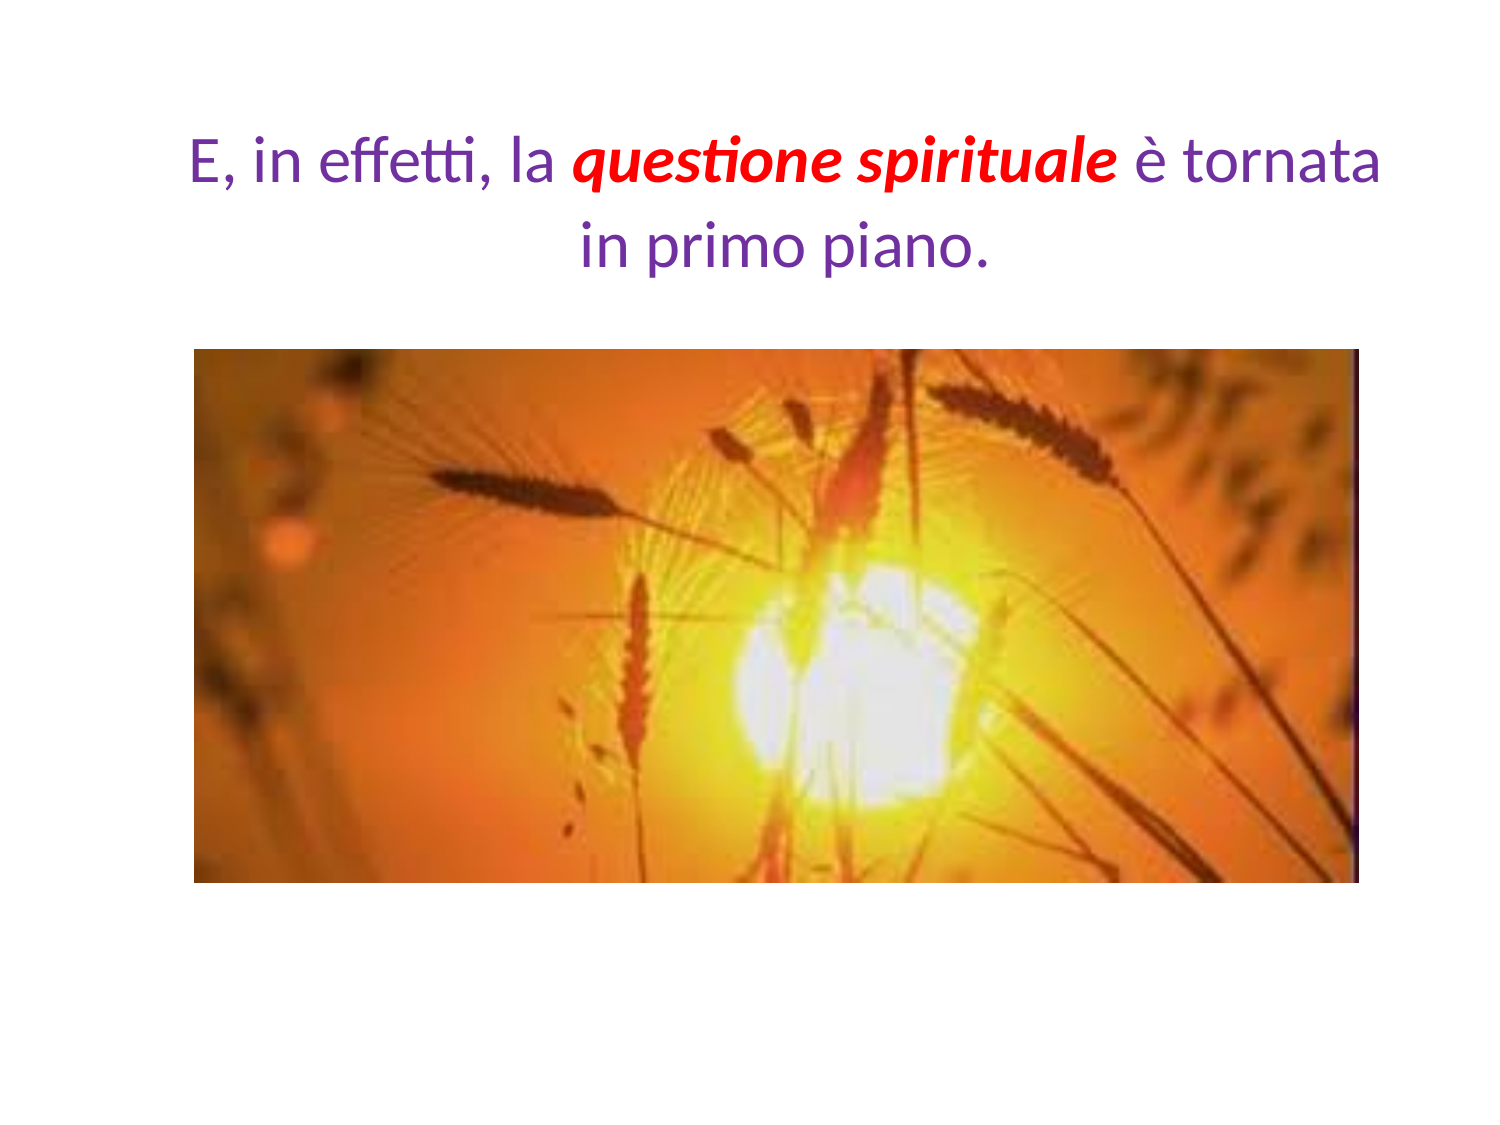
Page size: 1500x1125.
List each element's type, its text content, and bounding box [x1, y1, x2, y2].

list E, in effetti, la questione spirituale è tornata in primo piano. [75, 117, 1425, 1005]
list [194, 349, 1359, 884]
